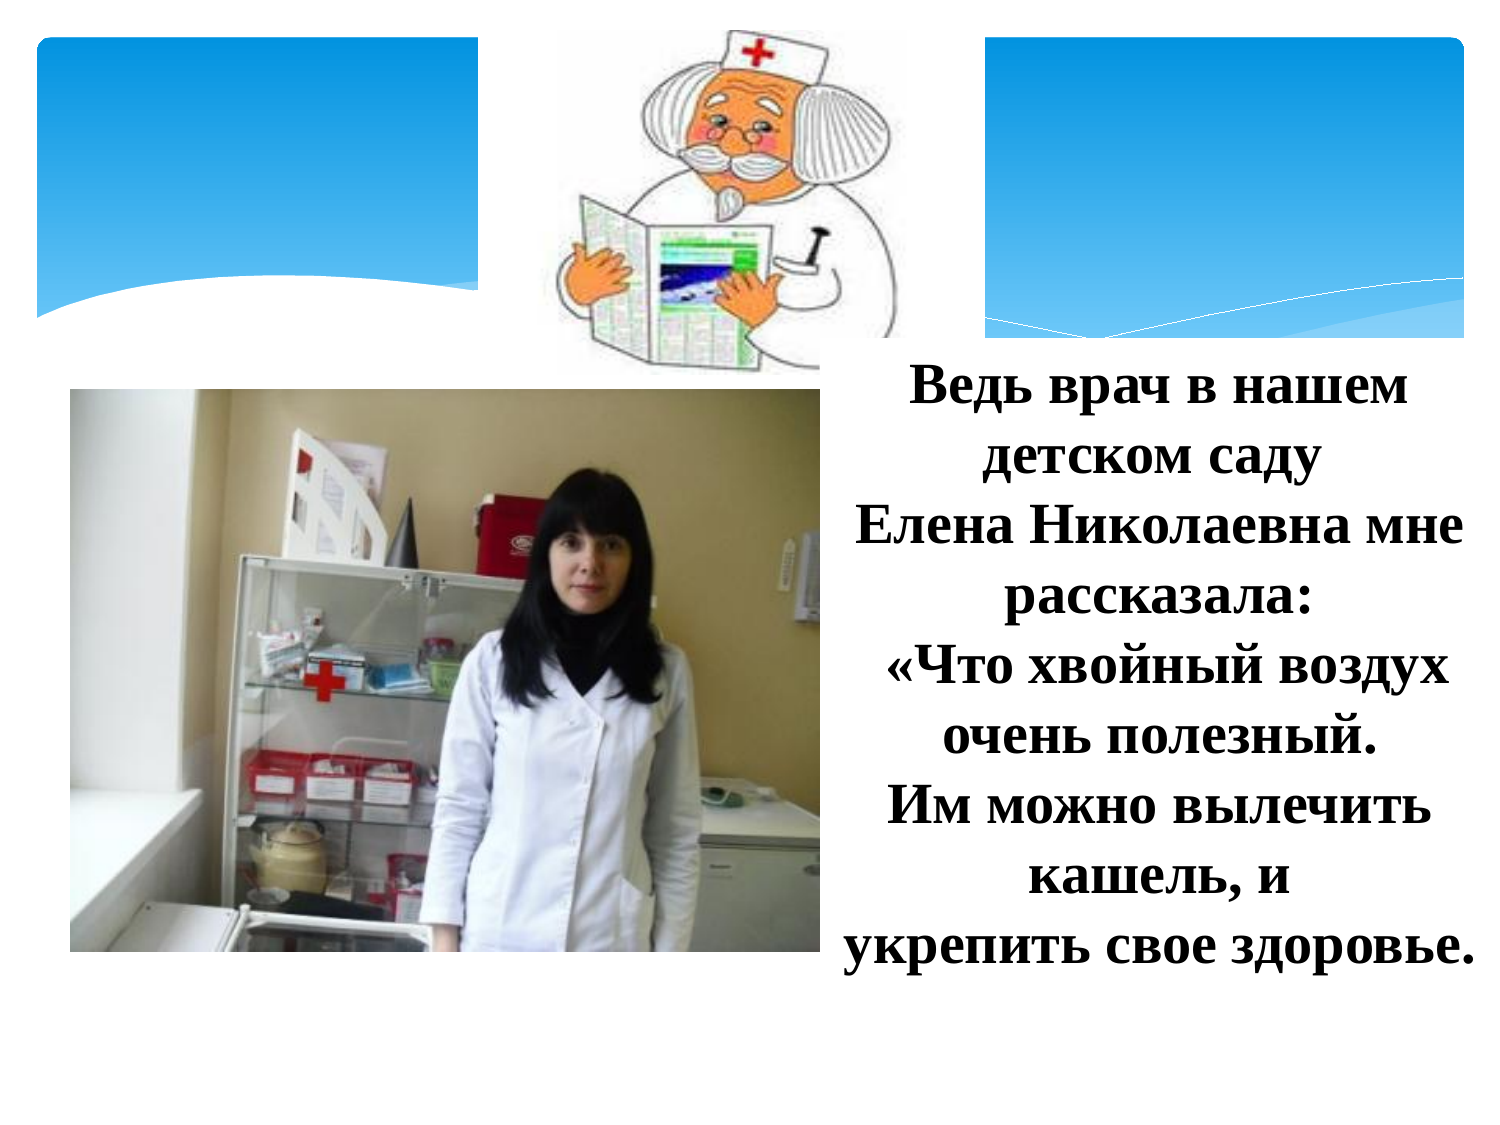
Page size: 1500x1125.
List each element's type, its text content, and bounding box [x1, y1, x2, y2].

picture [477, 30, 985, 376]
text_box Ведь врач в нашем детском саду Елена Николаевна мне рассказала: «Что хвойный воздух очень полезный. Им можно вылечить кашель, и укрепить свое здоровье. [818, 337, 1500, 984]
picture [70, 389, 820, 952]
